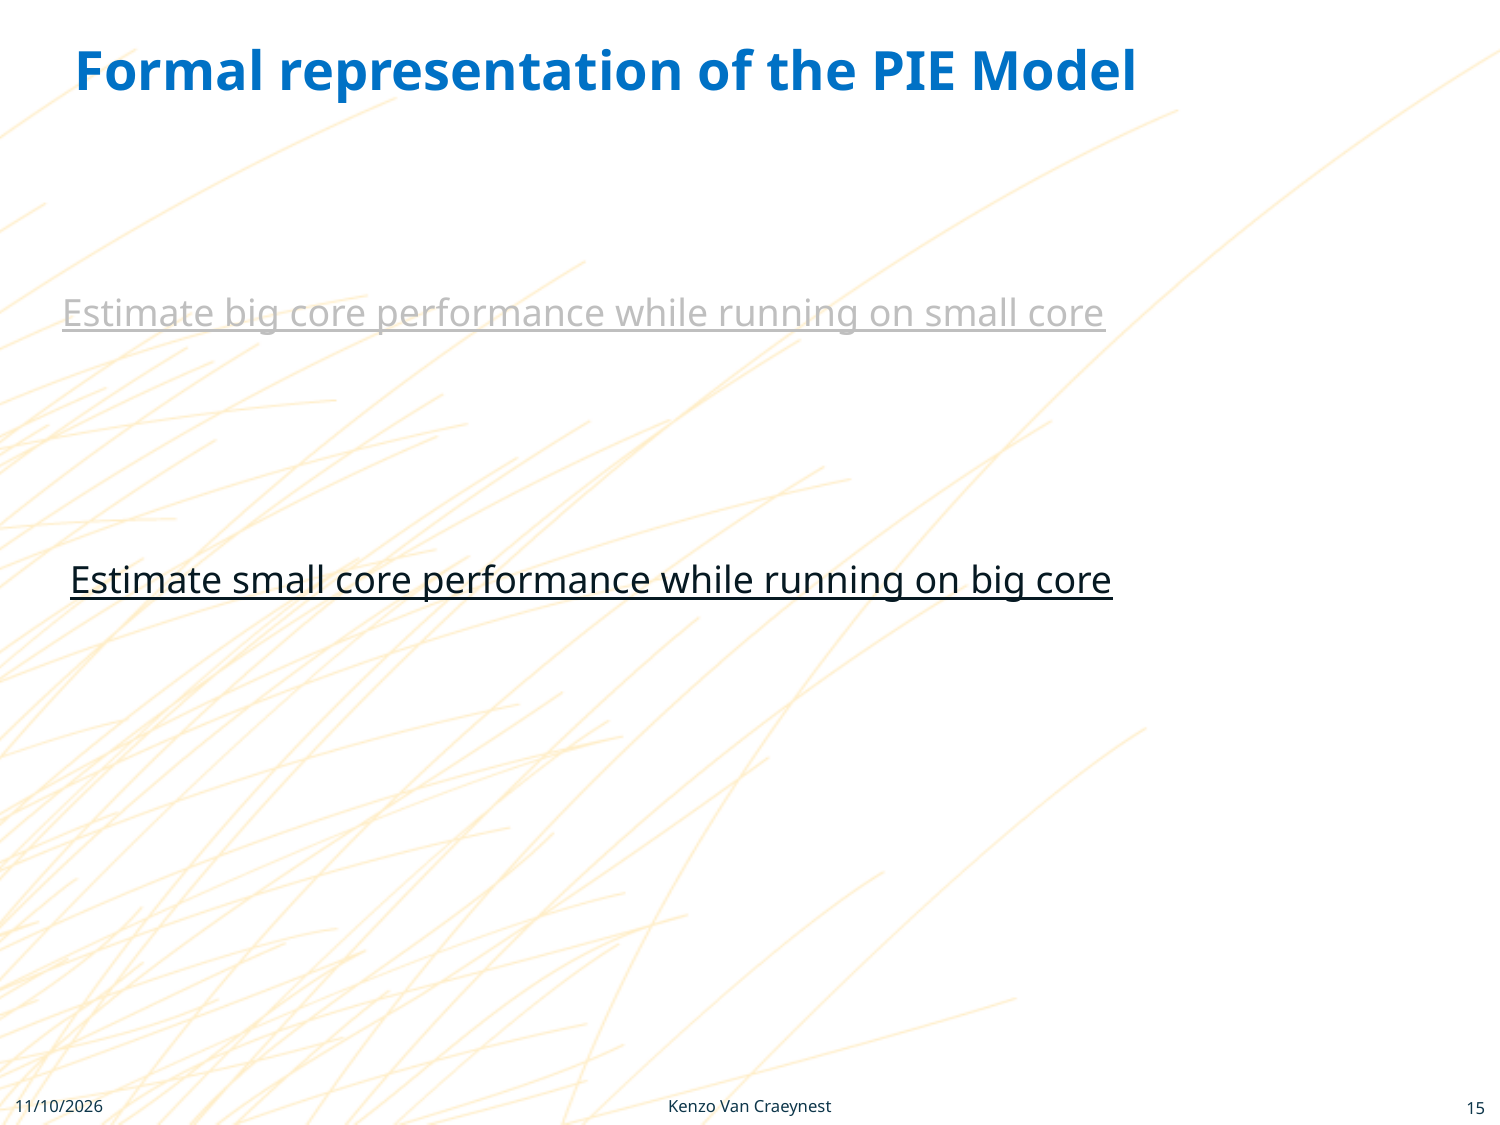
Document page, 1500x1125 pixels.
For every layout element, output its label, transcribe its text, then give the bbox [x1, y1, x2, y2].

title Formal representation of the PIE Model [74, 46, 1425, 126]
text_box 15 [0, 1090, 1500, 1125]
